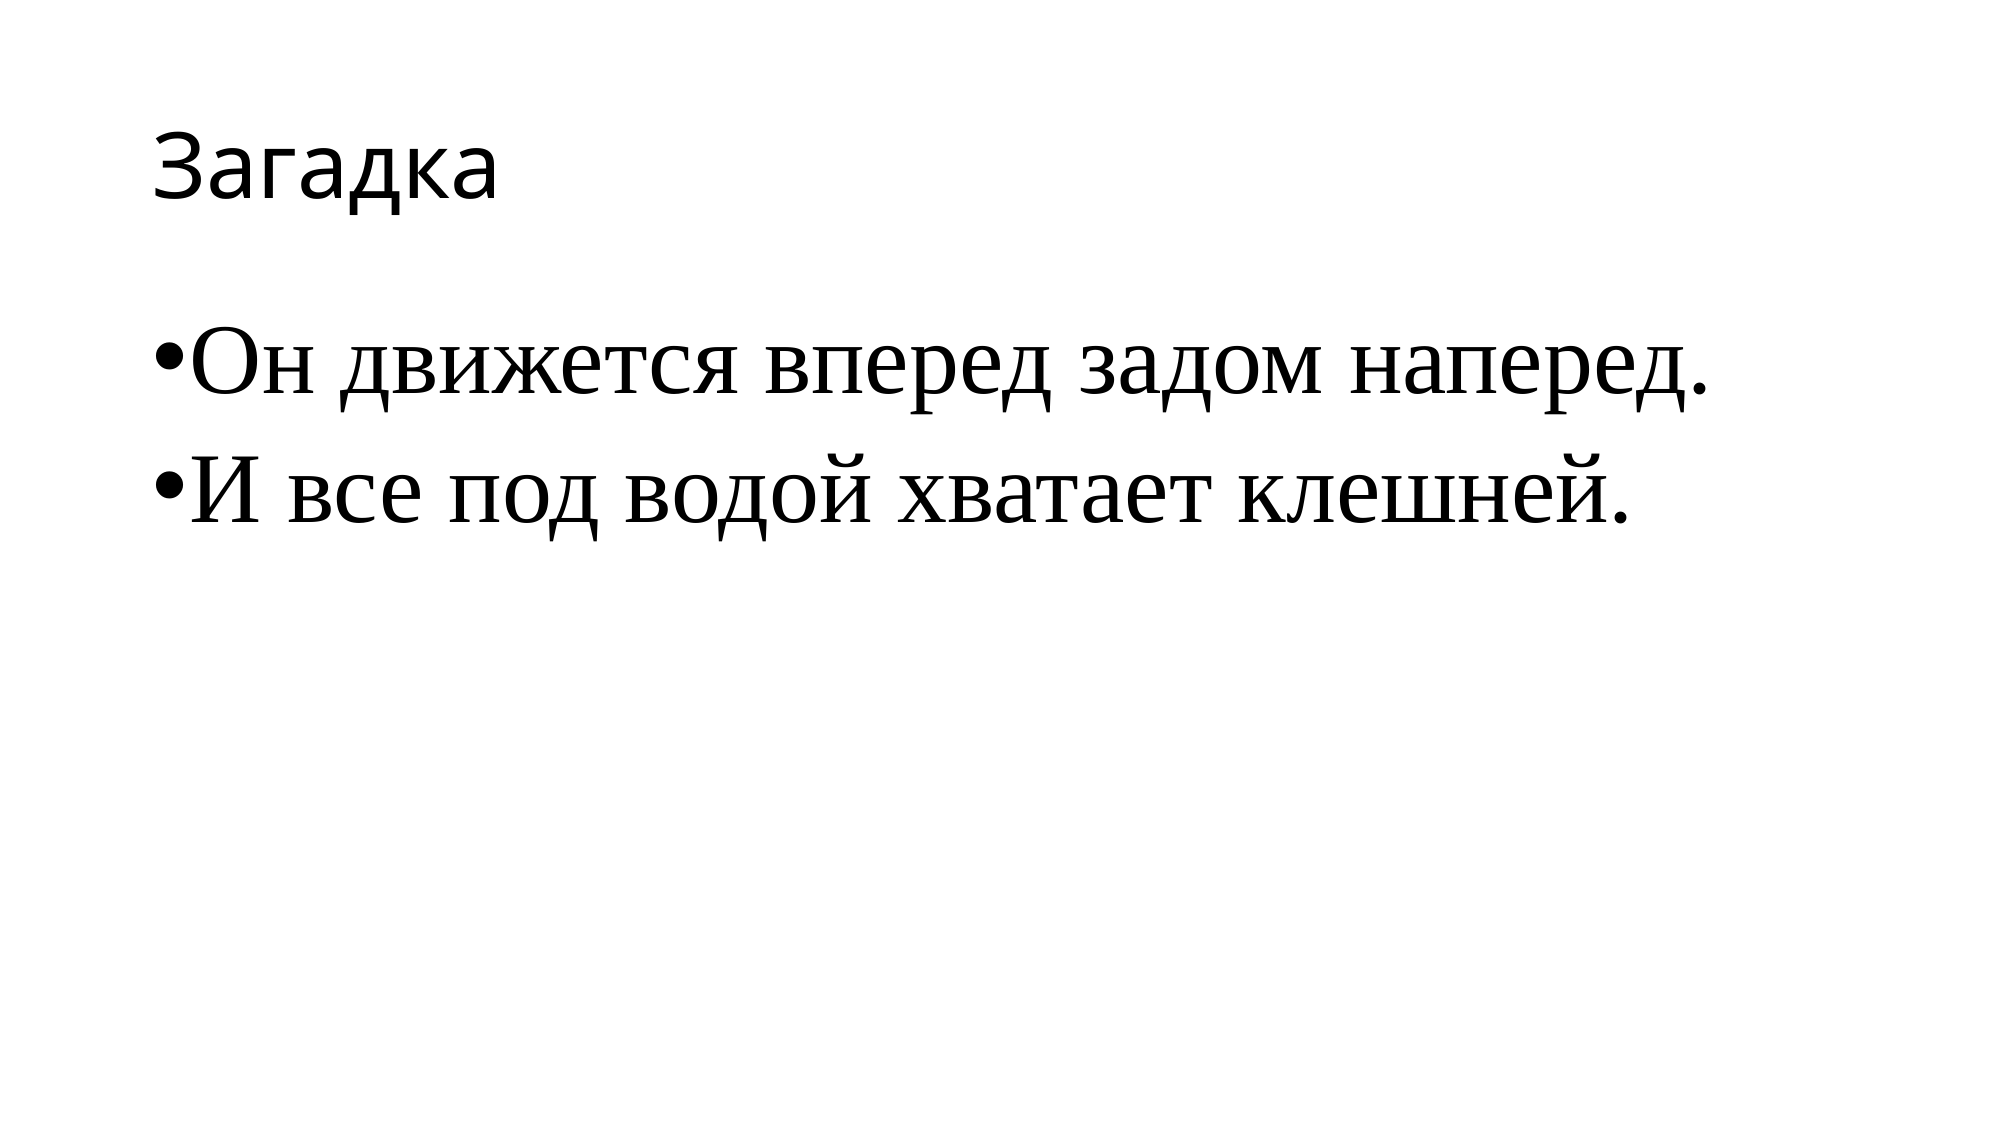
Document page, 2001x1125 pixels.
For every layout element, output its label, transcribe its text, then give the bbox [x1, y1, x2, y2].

list Он движется вперед задом наперед. И все под водой хватает клешней. [137, 299, 1863, 1014]
title Загадка [137, 59, 1863, 278]
